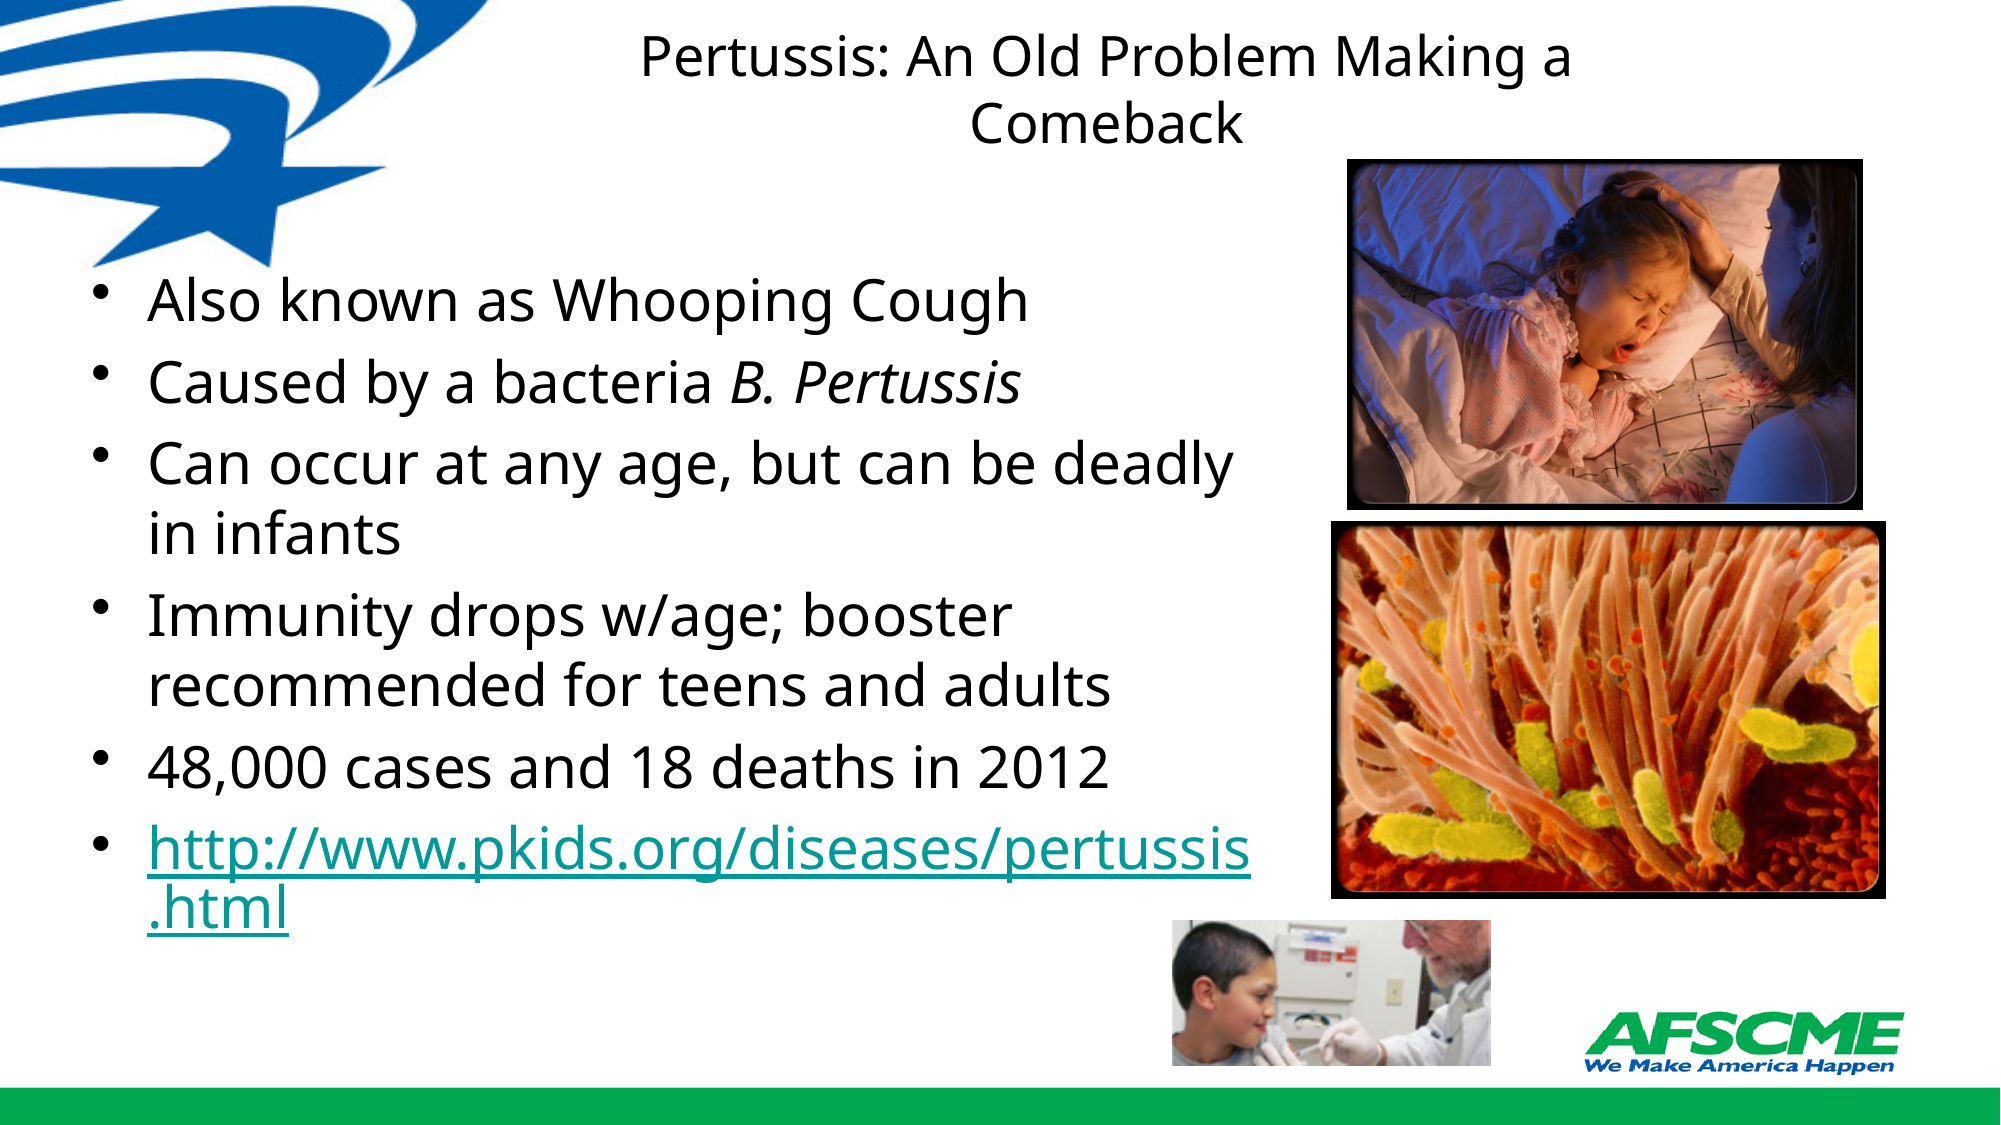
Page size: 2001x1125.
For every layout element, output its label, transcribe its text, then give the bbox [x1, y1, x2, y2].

picture [1331, 521, 1886, 899]
title Pertussis: An Old Problem Making a Comeback [503, 12, 1711, 163]
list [1346, 159, 1863, 510]
list Also known as Whooping Cough Caused by a bacteria B. Pertussis Can occur at any age, but can be deadly in infants Immunity drops w/age; booster recommended for teens and adults 48,000 cases and 18 deaths in 2012 http://www.pkids.org/diseases/pertussis.html [76, 255, 1272, 1050]
picture [0, 0, 499, 275]
picture [1172, 920, 1491, 1067]
picture [1584, 1010, 1917, 1075]
